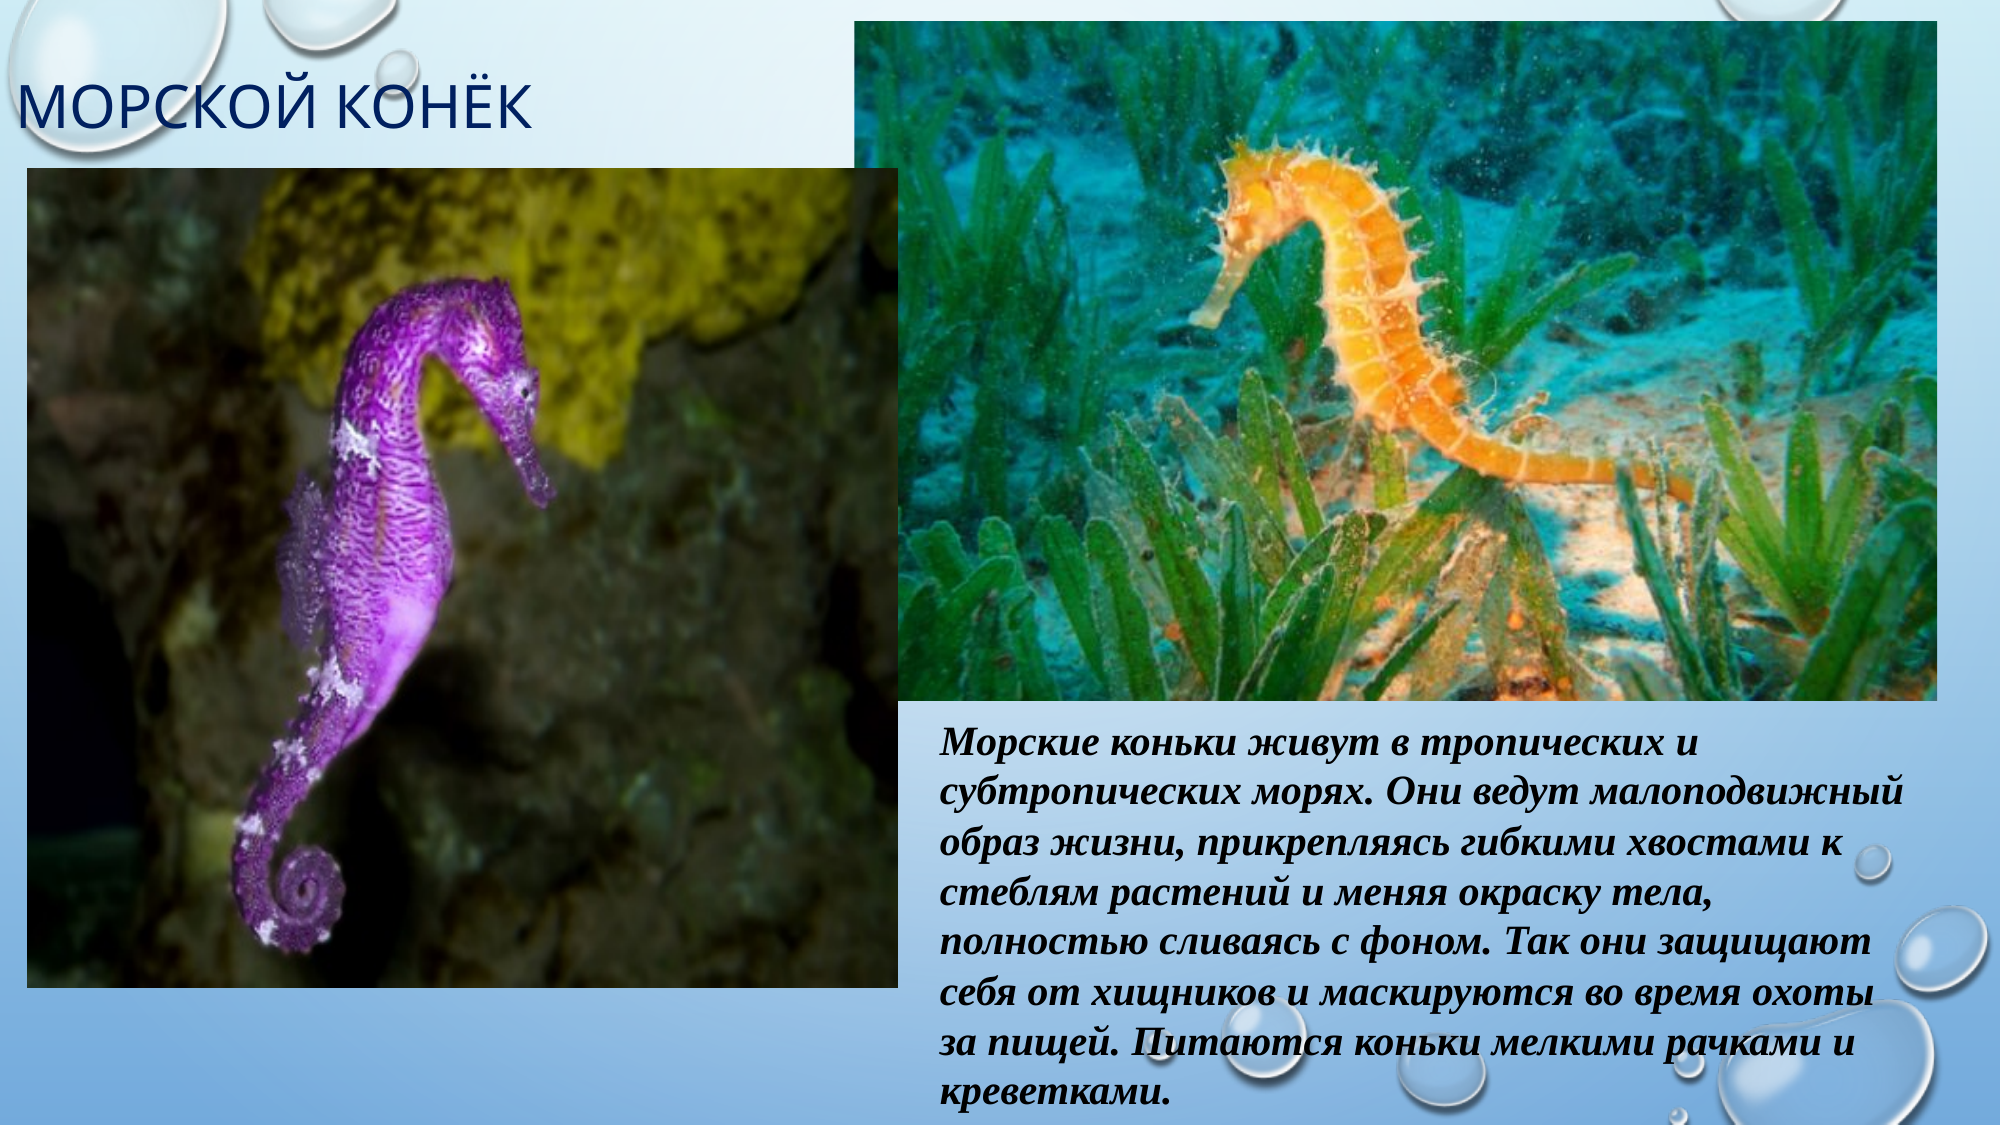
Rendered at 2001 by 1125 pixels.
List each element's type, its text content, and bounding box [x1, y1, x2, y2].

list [854, 20, 1938, 701]
picture [0, 0, 2000, 1125]
text_box Морские коньки живут в тропических и субтропических морях. Они ведут малоподвижный образ жизни, прикрепляясь гибкими хвостами к стеблям растений и меняя окраску тела, полностью сливаясь с фоном. Так они защищают себя от хищников и маскируются во время охоты за пищей. Питаются коньки мелкими рачками и креветками. [925, 709, 1926, 1121]
title Морской конёк [0, 49, 658, 169]
